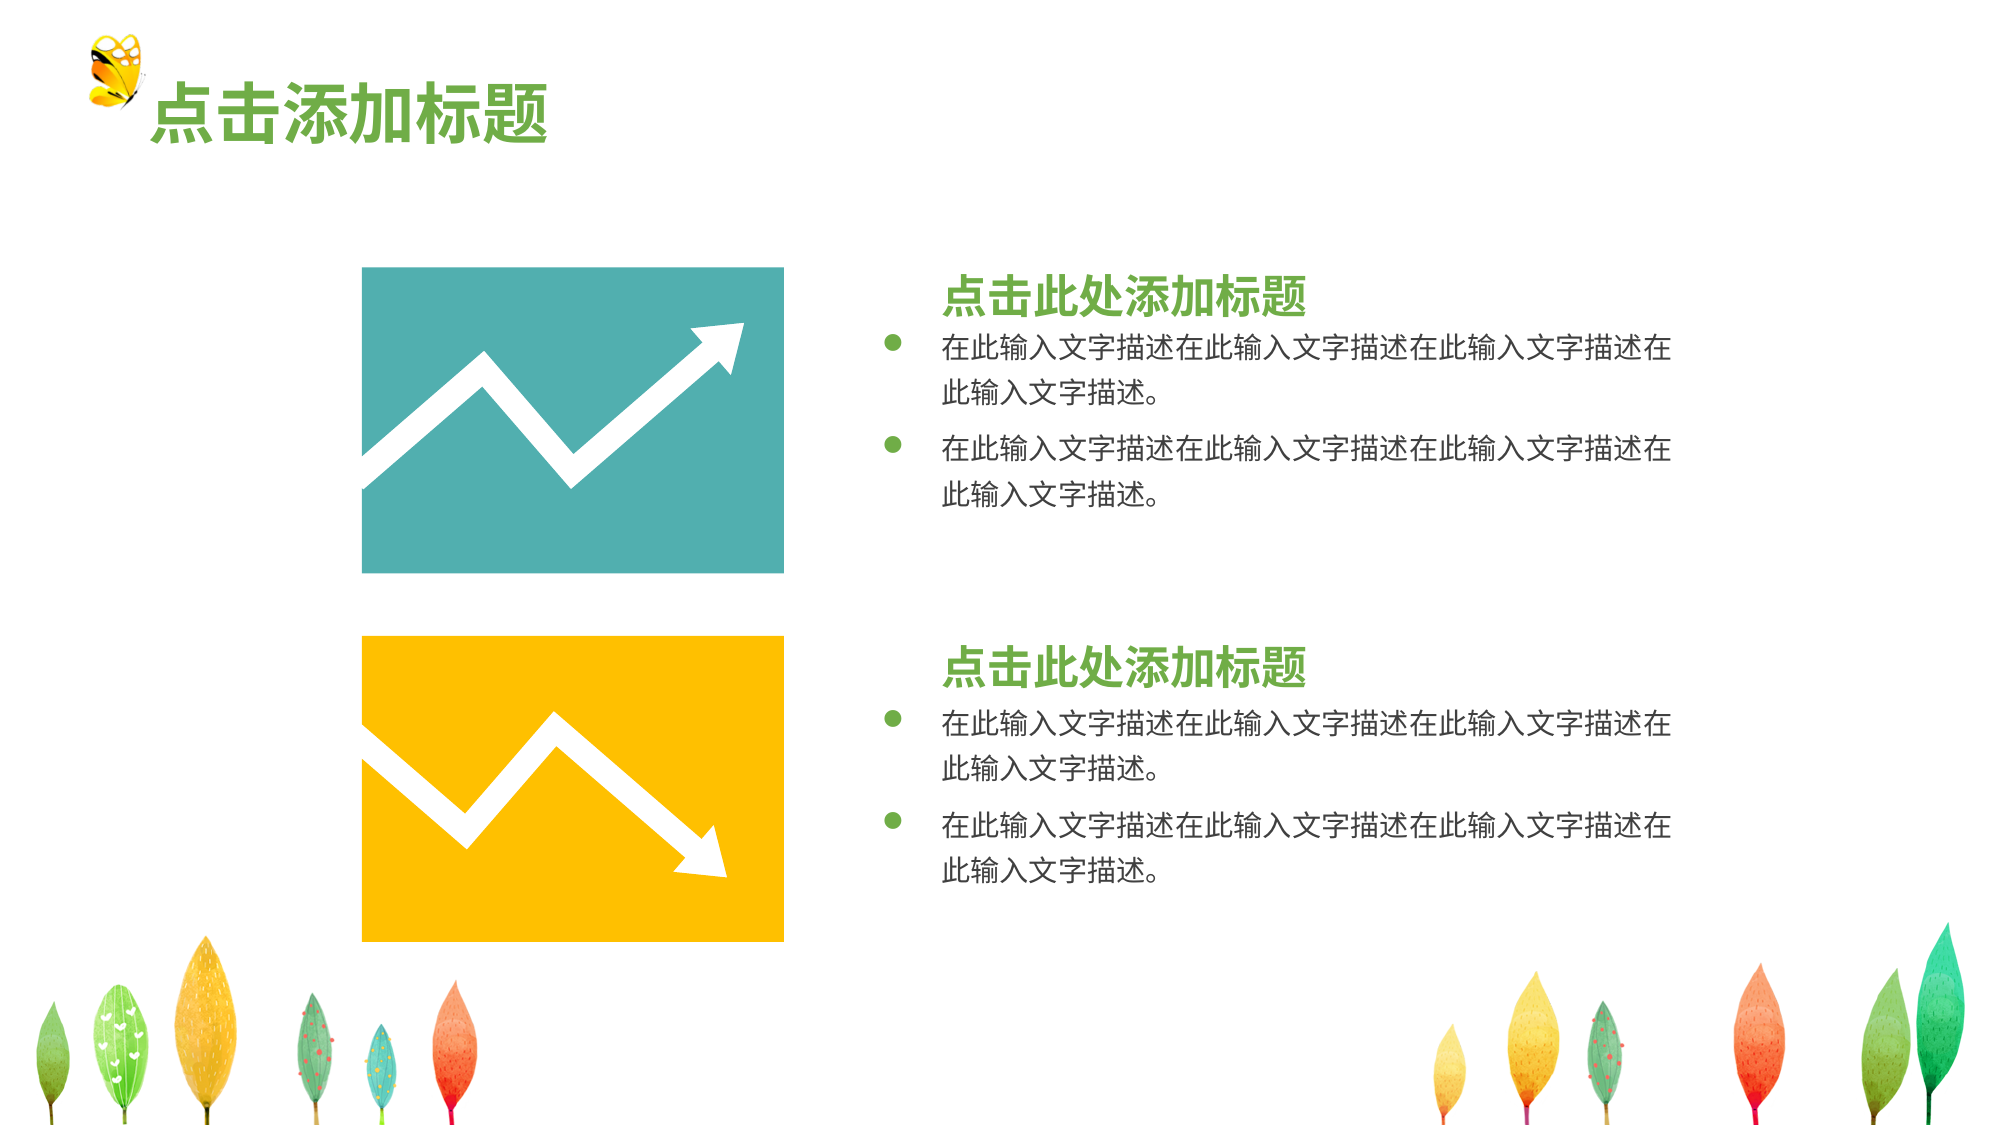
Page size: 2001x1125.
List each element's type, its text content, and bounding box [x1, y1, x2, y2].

text_box 点击此处添加标题 [927, 260, 1323, 311]
text_box 在此输入文字描述在此输入文字描述在此输入文字描述在此输入文字描述。 在此输入文字描述在此输入文字描述在此输入文字描述在此输入文字描述。 [867, 687, 1707, 895]
picture [59, 8, 168, 123]
picture [16, 922, 1976, 1125]
text_box [360, 634, 785, 943]
text_box [360, 266, 785, 575]
text_box 点击添加标题 [133, 64, 565, 160]
text_box 点击此处添加标题 [927, 632, 1323, 687]
text_box 在此输入文字描述在此输入文字描述在此输入文字描述在此输入文字描述。 在此输入文字描述在此输入文字描述在此输入文字描述在此输入文字描述。 [867, 311, 1707, 519]
